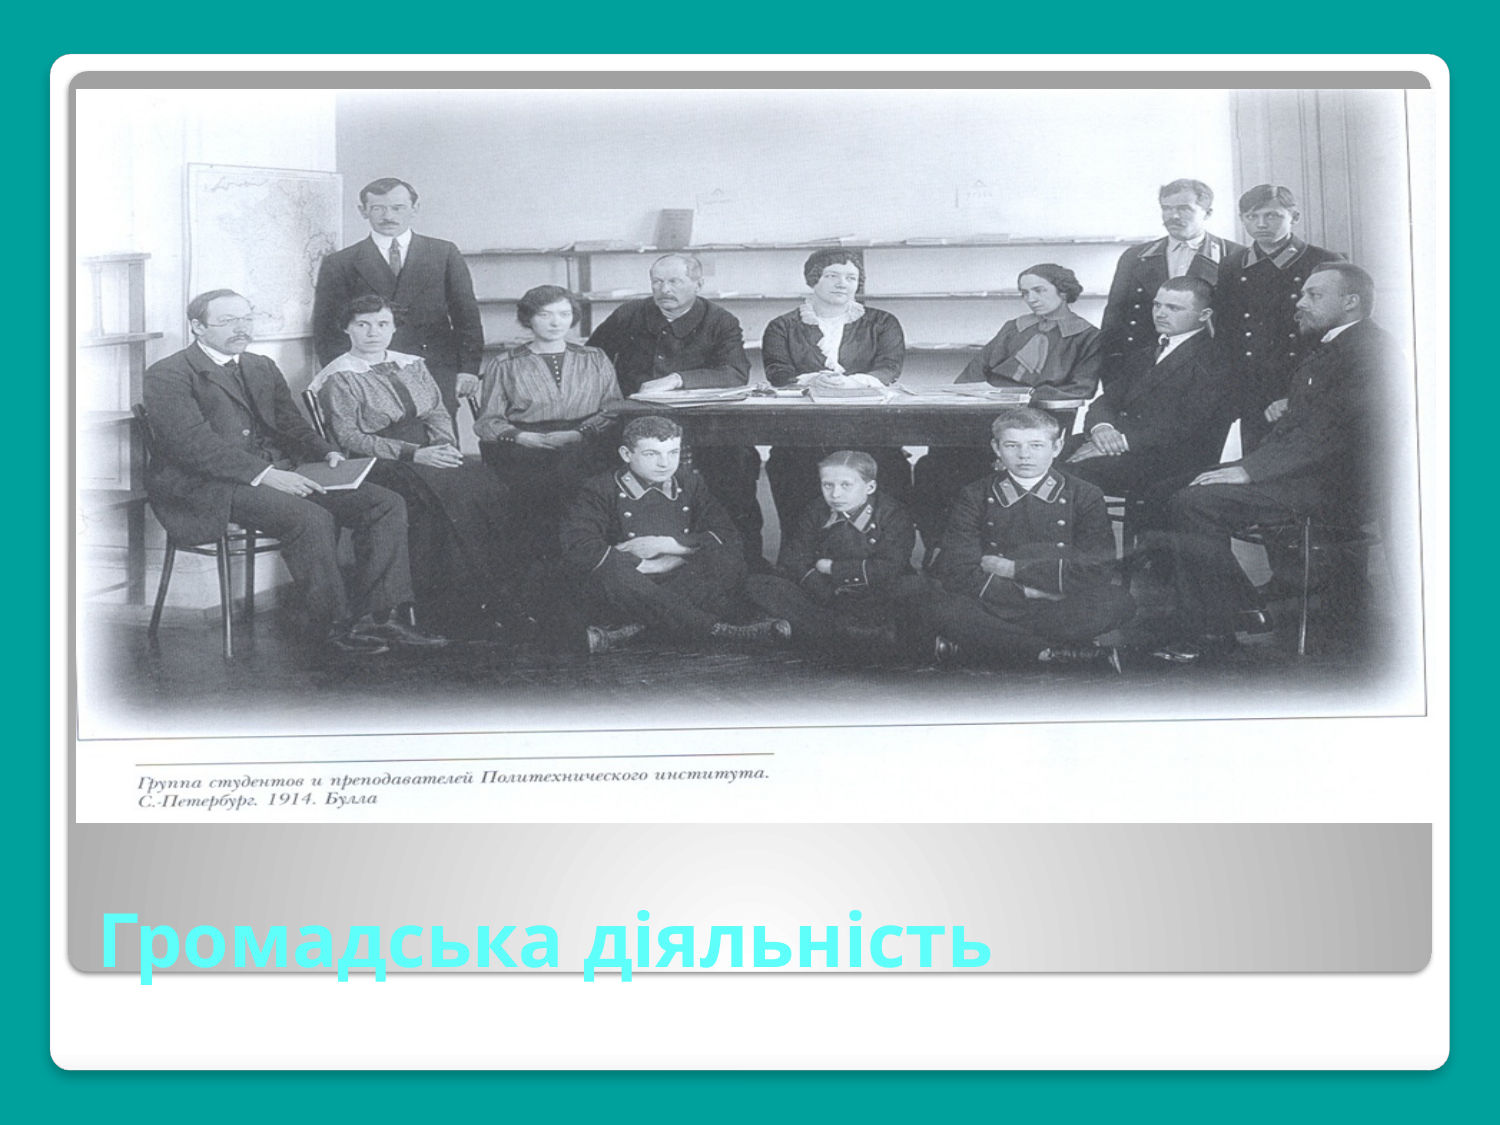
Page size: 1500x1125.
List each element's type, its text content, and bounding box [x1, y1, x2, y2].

picture [76, 89, 1436, 823]
title Громадська діяльність [82, 833, 1425, 990]
